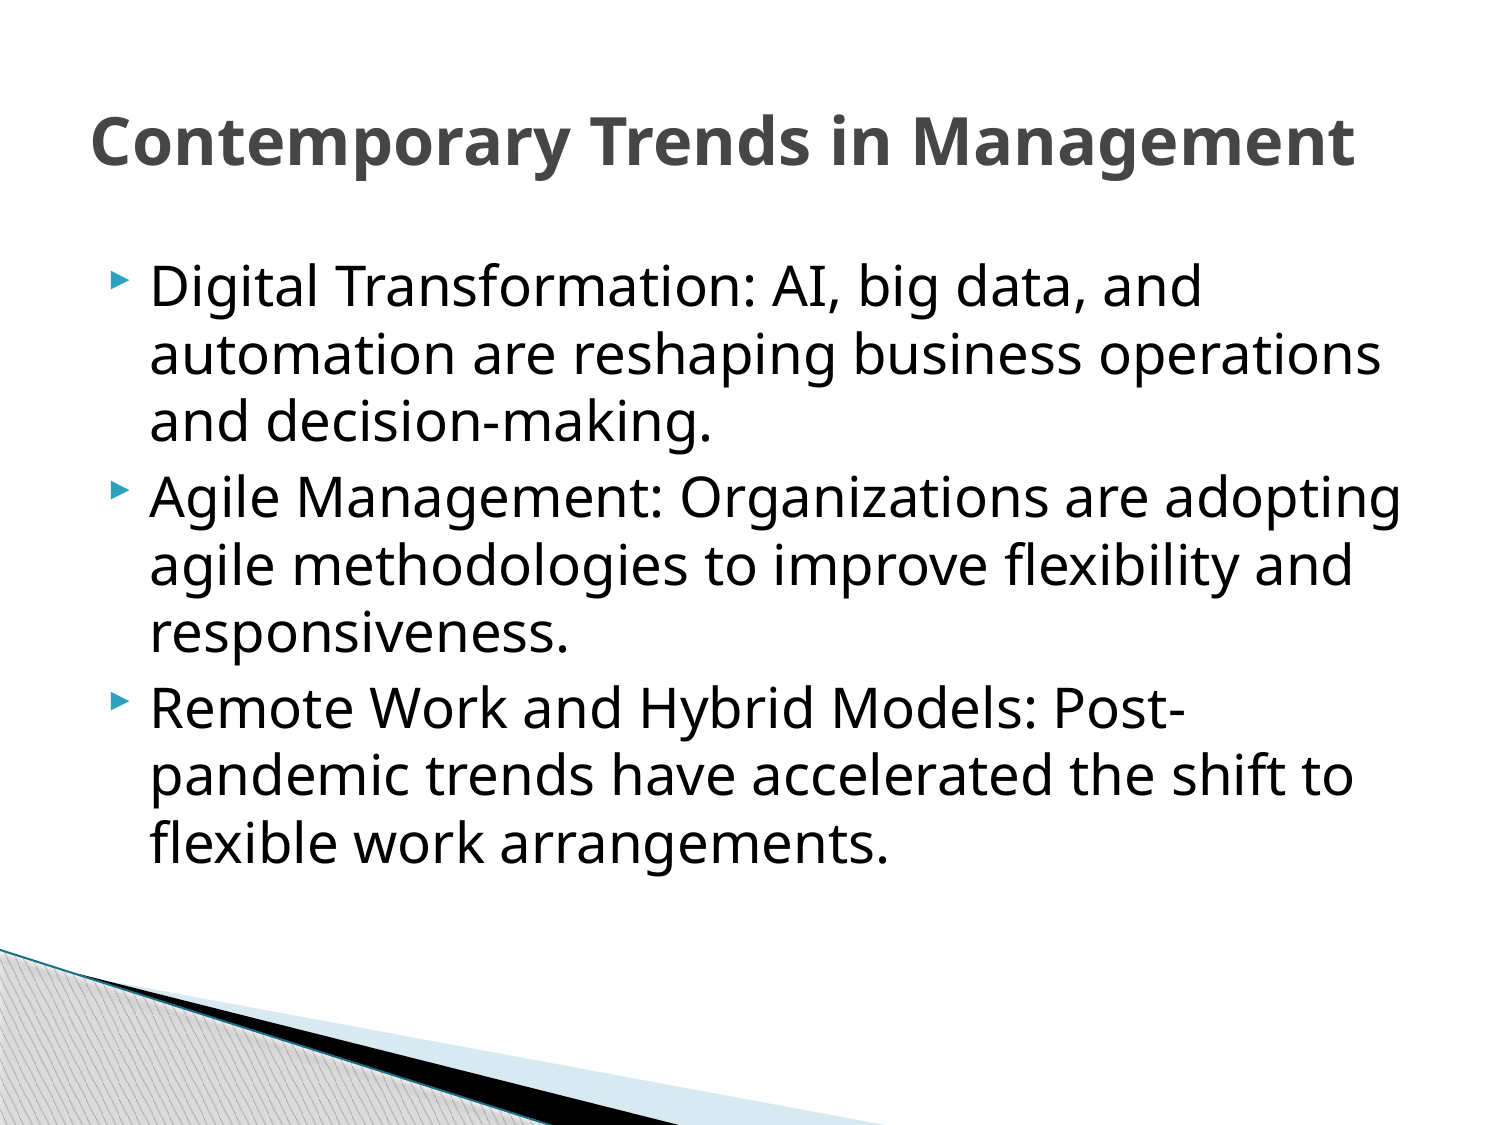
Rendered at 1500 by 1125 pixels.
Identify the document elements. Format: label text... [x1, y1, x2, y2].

title Contemporary Trends in Management [75, 45, 1425, 233]
list Digital Transformation: AI, big data, and automation are reshaping business operations and decision-making. Agile Management: Organizations are adopting agile methodologies to improve flexibility and responsiveness. Remote Work and Hybrid Models: Post-pandemic trends have accelerated the shift to flexible work arrangements. [75, 243, 1425, 986]
